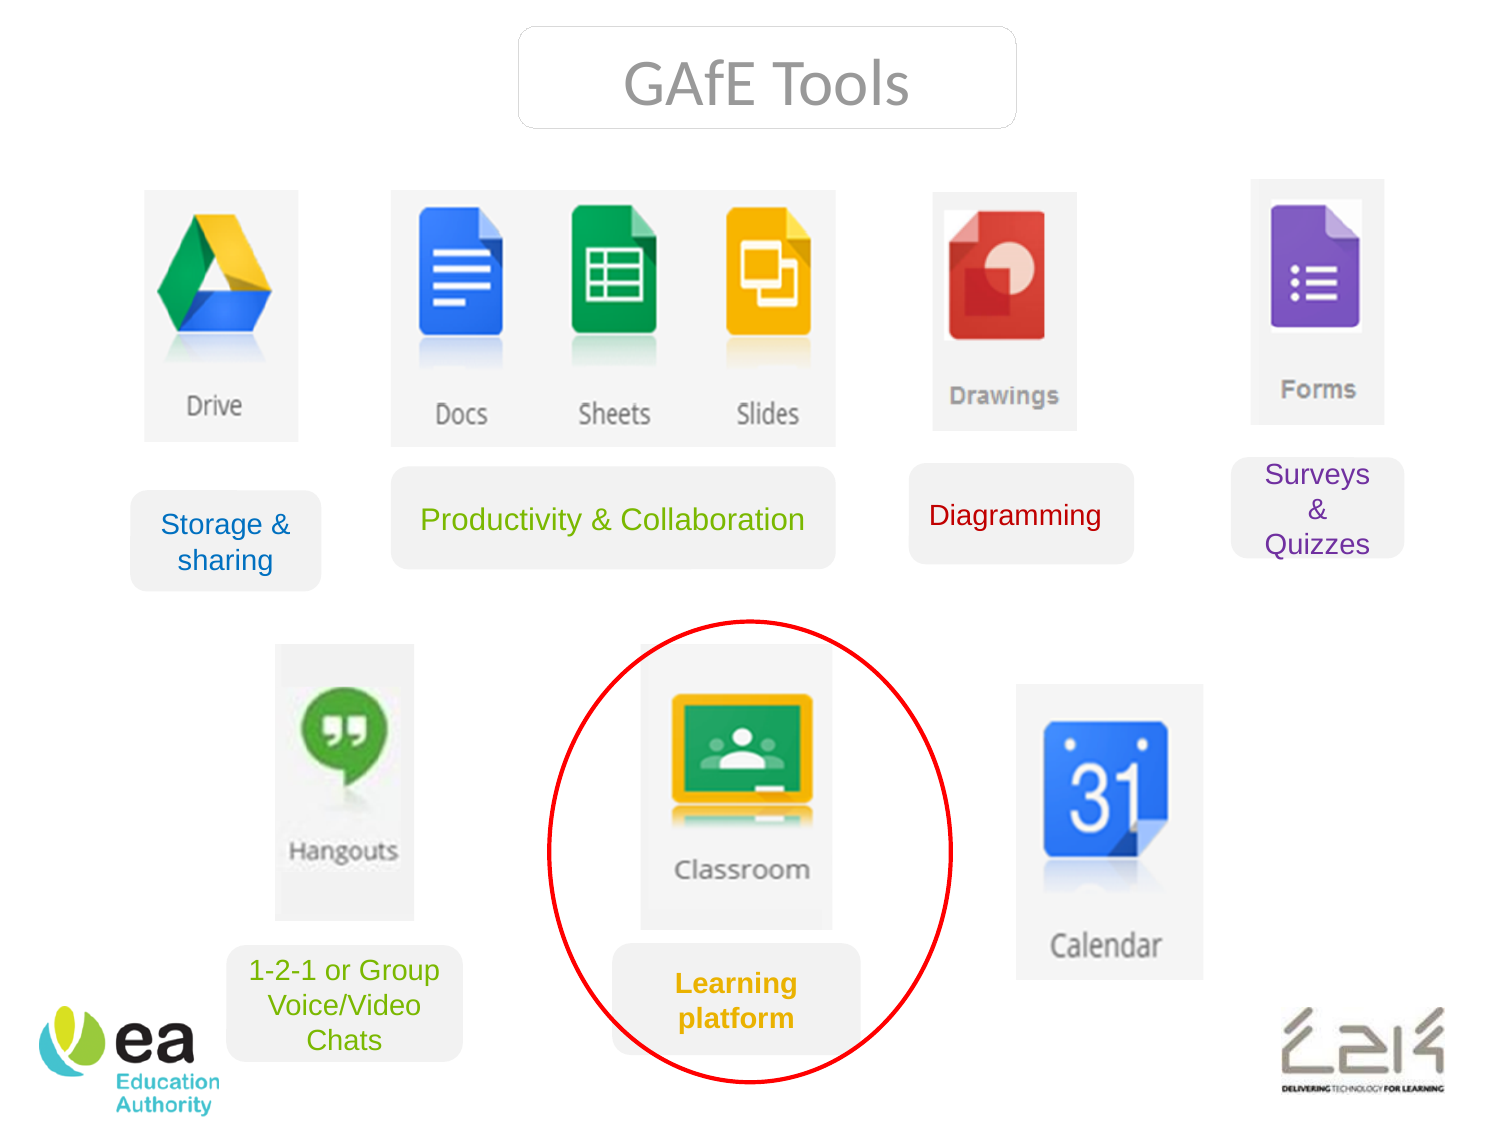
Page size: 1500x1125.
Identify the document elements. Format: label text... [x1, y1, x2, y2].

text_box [390, 190, 836, 570]
picture [1015, 684, 1204, 981]
text_box [660, 619, 840, 643]
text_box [611, 644, 861, 1056]
text_box GAfE Tools [518, 26, 1017, 129]
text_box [130, 190, 322, 592]
text_box [866, 661, 953, 1043]
picture [39, 1006, 219, 1120]
text_box [667, 1064, 833, 1085]
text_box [1230, 179, 1405, 559]
text_box [547, 688, 606, 1016]
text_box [908, 191, 1135, 565]
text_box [226, 644, 464, 1063]
picture [1281, 1007, 1445, 1095]
